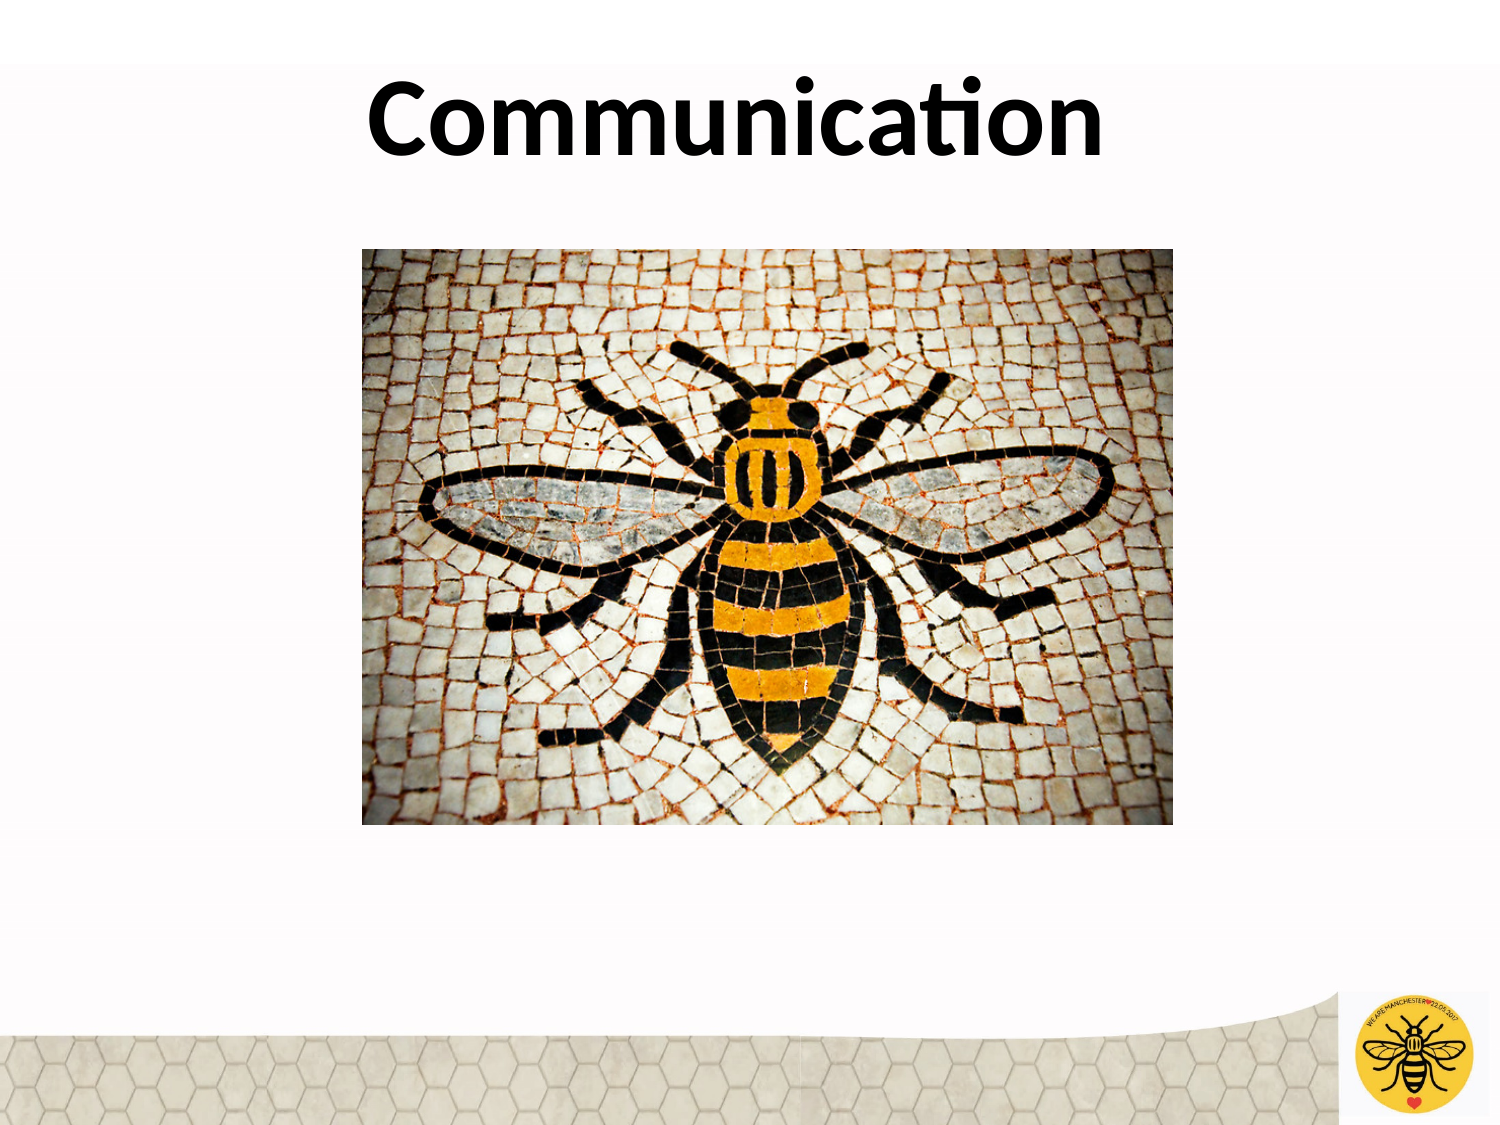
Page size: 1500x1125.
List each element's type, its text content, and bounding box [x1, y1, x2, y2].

title Communication [111, 36, 1388, 188]
picture [0, 64, 1500, 1125]
